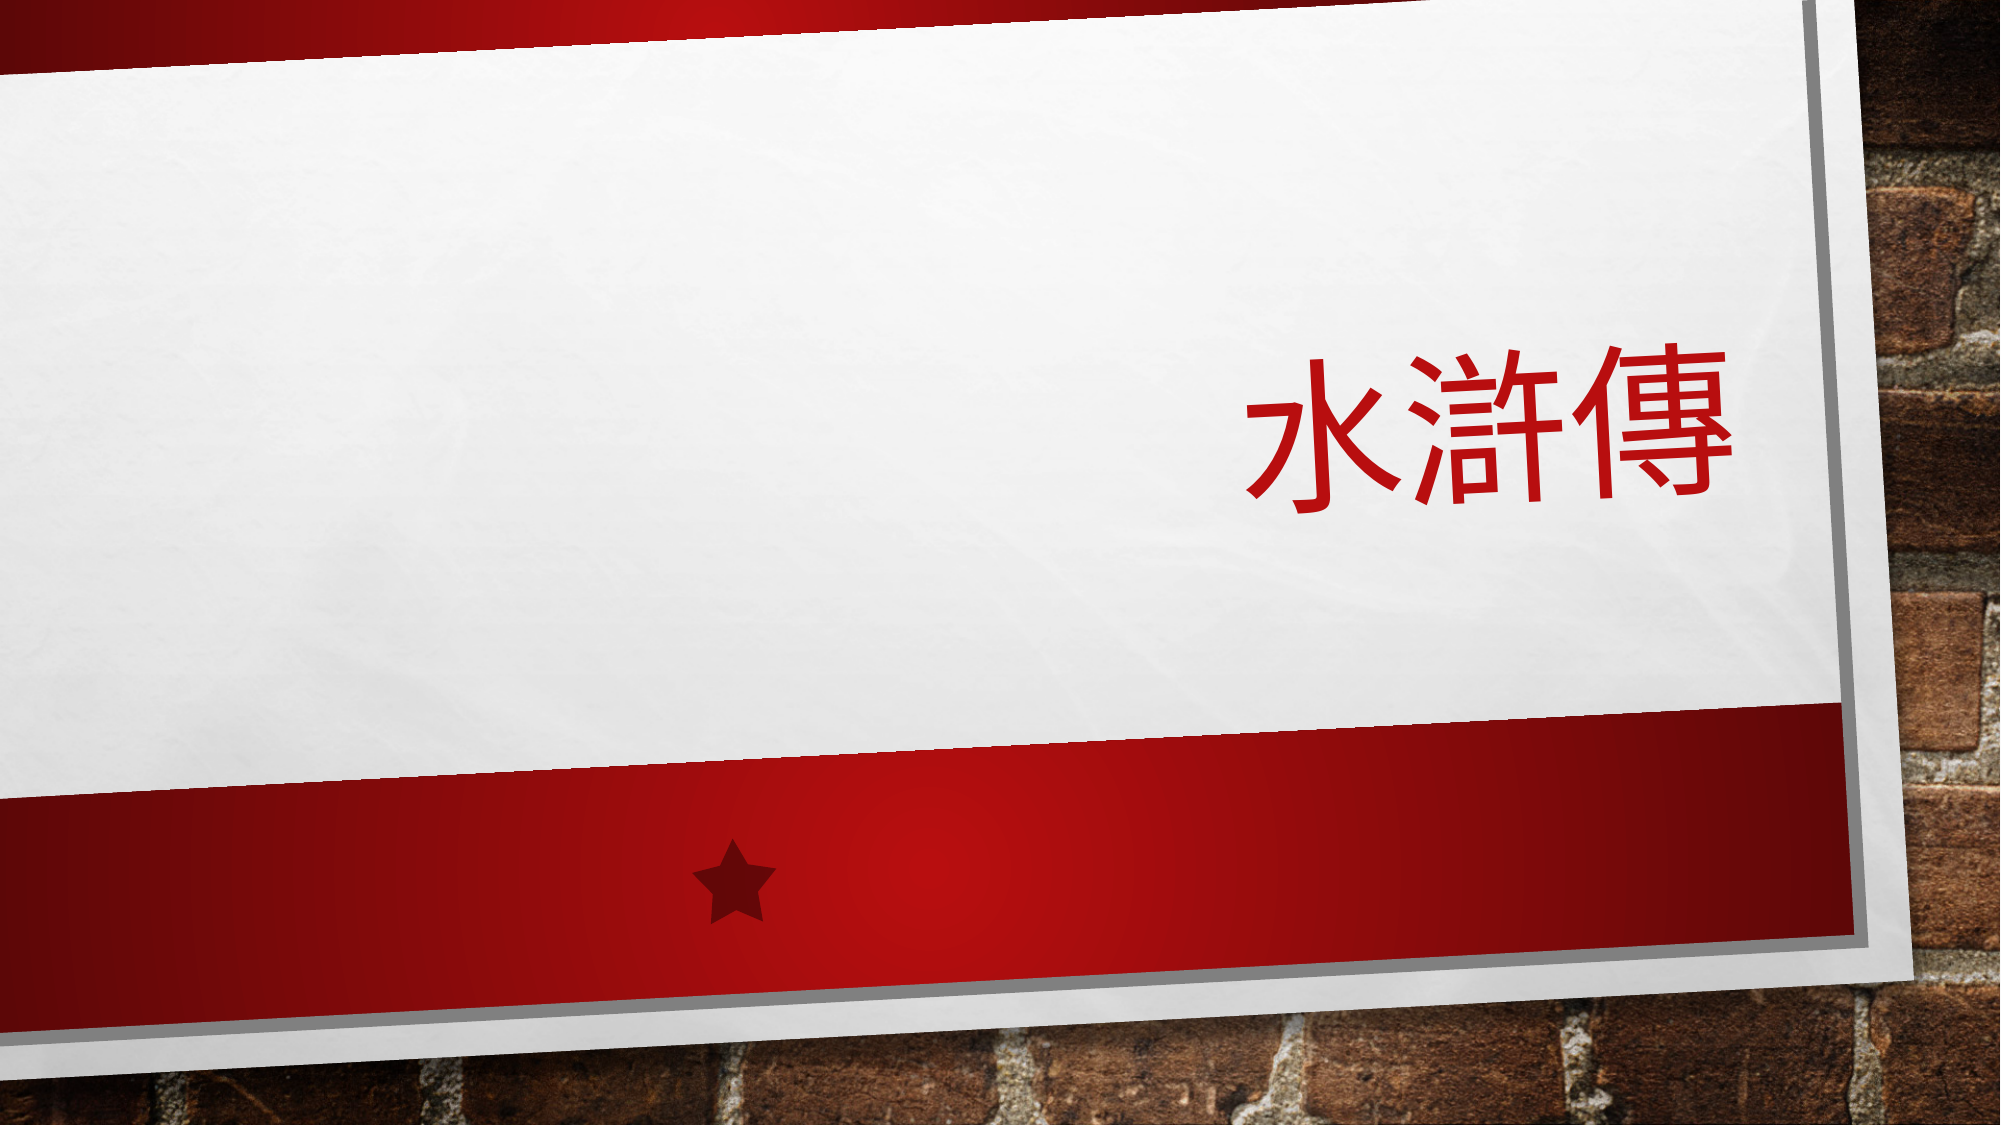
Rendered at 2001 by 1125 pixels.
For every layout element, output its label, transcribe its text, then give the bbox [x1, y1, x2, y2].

title 水滸傳 [135, 67, 1758, 605]
picture [0, 0, 2000, 1125]
